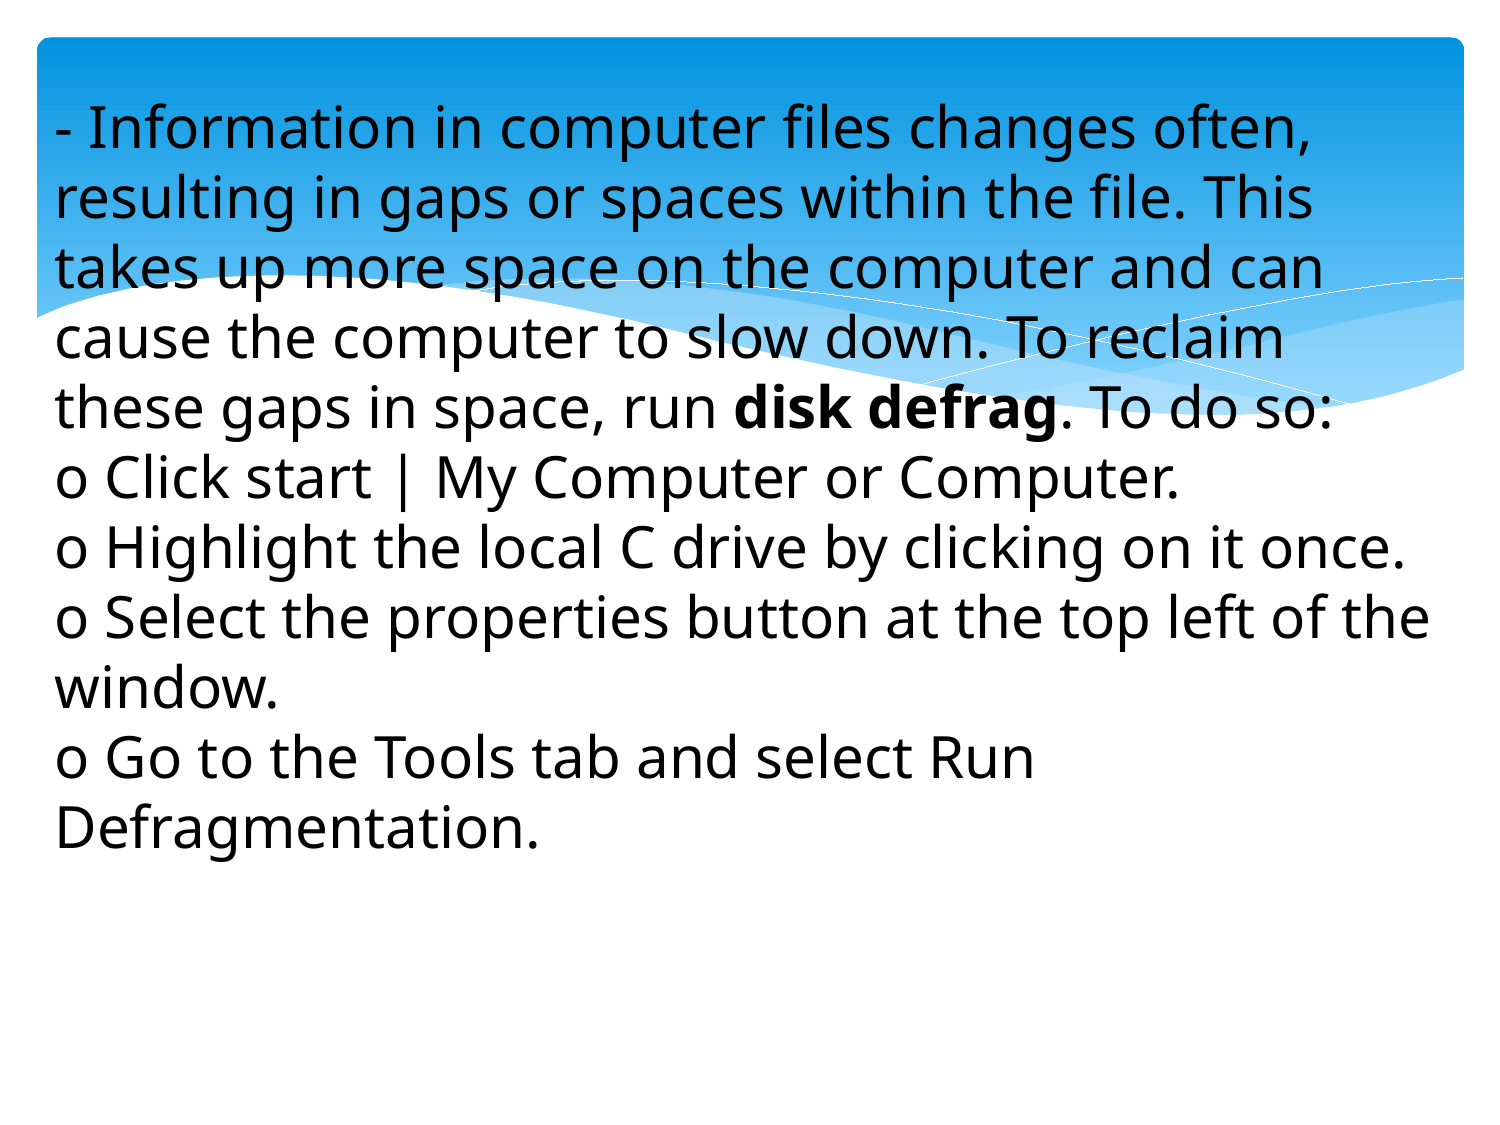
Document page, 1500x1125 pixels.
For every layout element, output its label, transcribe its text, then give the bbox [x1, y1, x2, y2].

text_box - Information in computer files changes often, resulting in gaps or spaces within the file. This takes up more space on the computer and can cause the computer to slow down. To reclaim these gaps in space, run disk defrag. To do so: o Click start | My Computer or Computer. o Highlight the local C drive by clicking on it once. o Select the properties button at the top left of the window. o Go to the Tools tab and select Run Defragmentation. [39, 37, 1465, 867]
